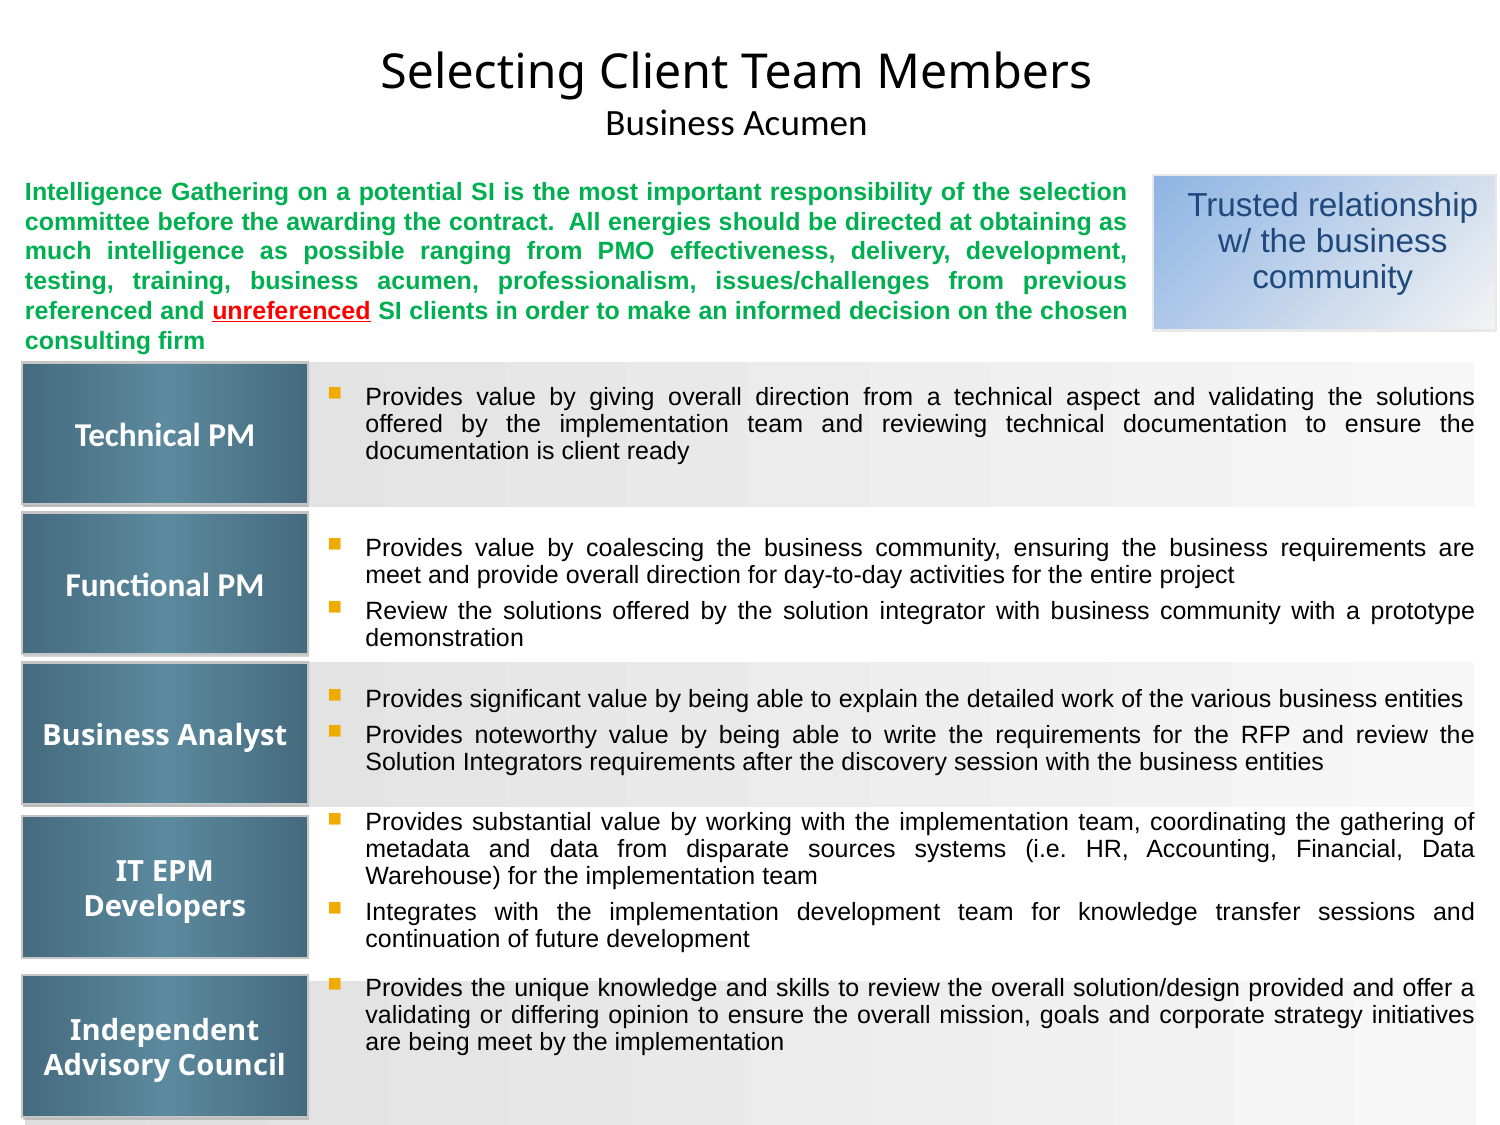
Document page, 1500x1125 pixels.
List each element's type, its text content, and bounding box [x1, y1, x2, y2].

text_box Provides value by giving overall direction from a technical aspect and validating the solutions offered by the implementation team and reviewing technical documentation to ensure the documentation is client ready [312, 361, 1493, 512]
text_box [1153, 303, 1497, 331]
text_box [24, 980, 1477, 1125]
text_box Provides the unique knowledge and skills to review the overall solution/design provided and offer a validating or differing opinion to ensure the overall mission, goals and corporate strategy initiatives are being meet by the implementation [312, 913, 1493, 1114]
text_box Technical PM [22, 362, 309, 505]
text_box Functional PM [22, 512, 309, 655]
text_box IT EPM Developers [21, 815, 308, 958]
text_box Provides significant value by being able to explain the detailed work of the various business entities Provides noteworthy value by being able to write the requirements for the RFP and review the Solution Integrators requirements after the discovery session with the business entities [312, 710, 1493, 786]
text_box Trusted relationship w/ the business community [1153, 180, 1500, 303]
text_box Provides value by coalescing the business community, ensuring the business requirements are meet and provide overall direction for day-to-day activities for the entire project Review the solutions offered by the solution integrator with business community with a prototype demonstration [312, 512, 1493, 710]
text_box [1153, 174, 1497, 180]
text_box Selecting Client Team Members Business Acumen [148, 33, 1325, 151]
text_box Provides substantial value by working with the implementation team, coordinating the gathering of metadata and data from disparate sources systems (i.e. HR, Accounting, Financial, Data Warehouse) for the implementation team Integrates with the implementation development team for knowledge transfer sessions and continuation of future development [312, 786, 1493, 913]
text_box Business Analyst [21, 662, 308, 805]
text_box Intelligence Gathering on a potential SI is the most important responsibility of the selection committee before the awarding the contract. All energies should be directed at obtaining as much intelligence as possible ranging from PMO effectiveness, delivery, development, testing, training, business acumen, professionalism, issues/challenges from previous referenced and unreferenced SI clients in order to make an informed decision on the chosen consulting firm [24, 174, 1130, 243]
text_box Independent Advisory Council [21, 975, 308, 1117]
